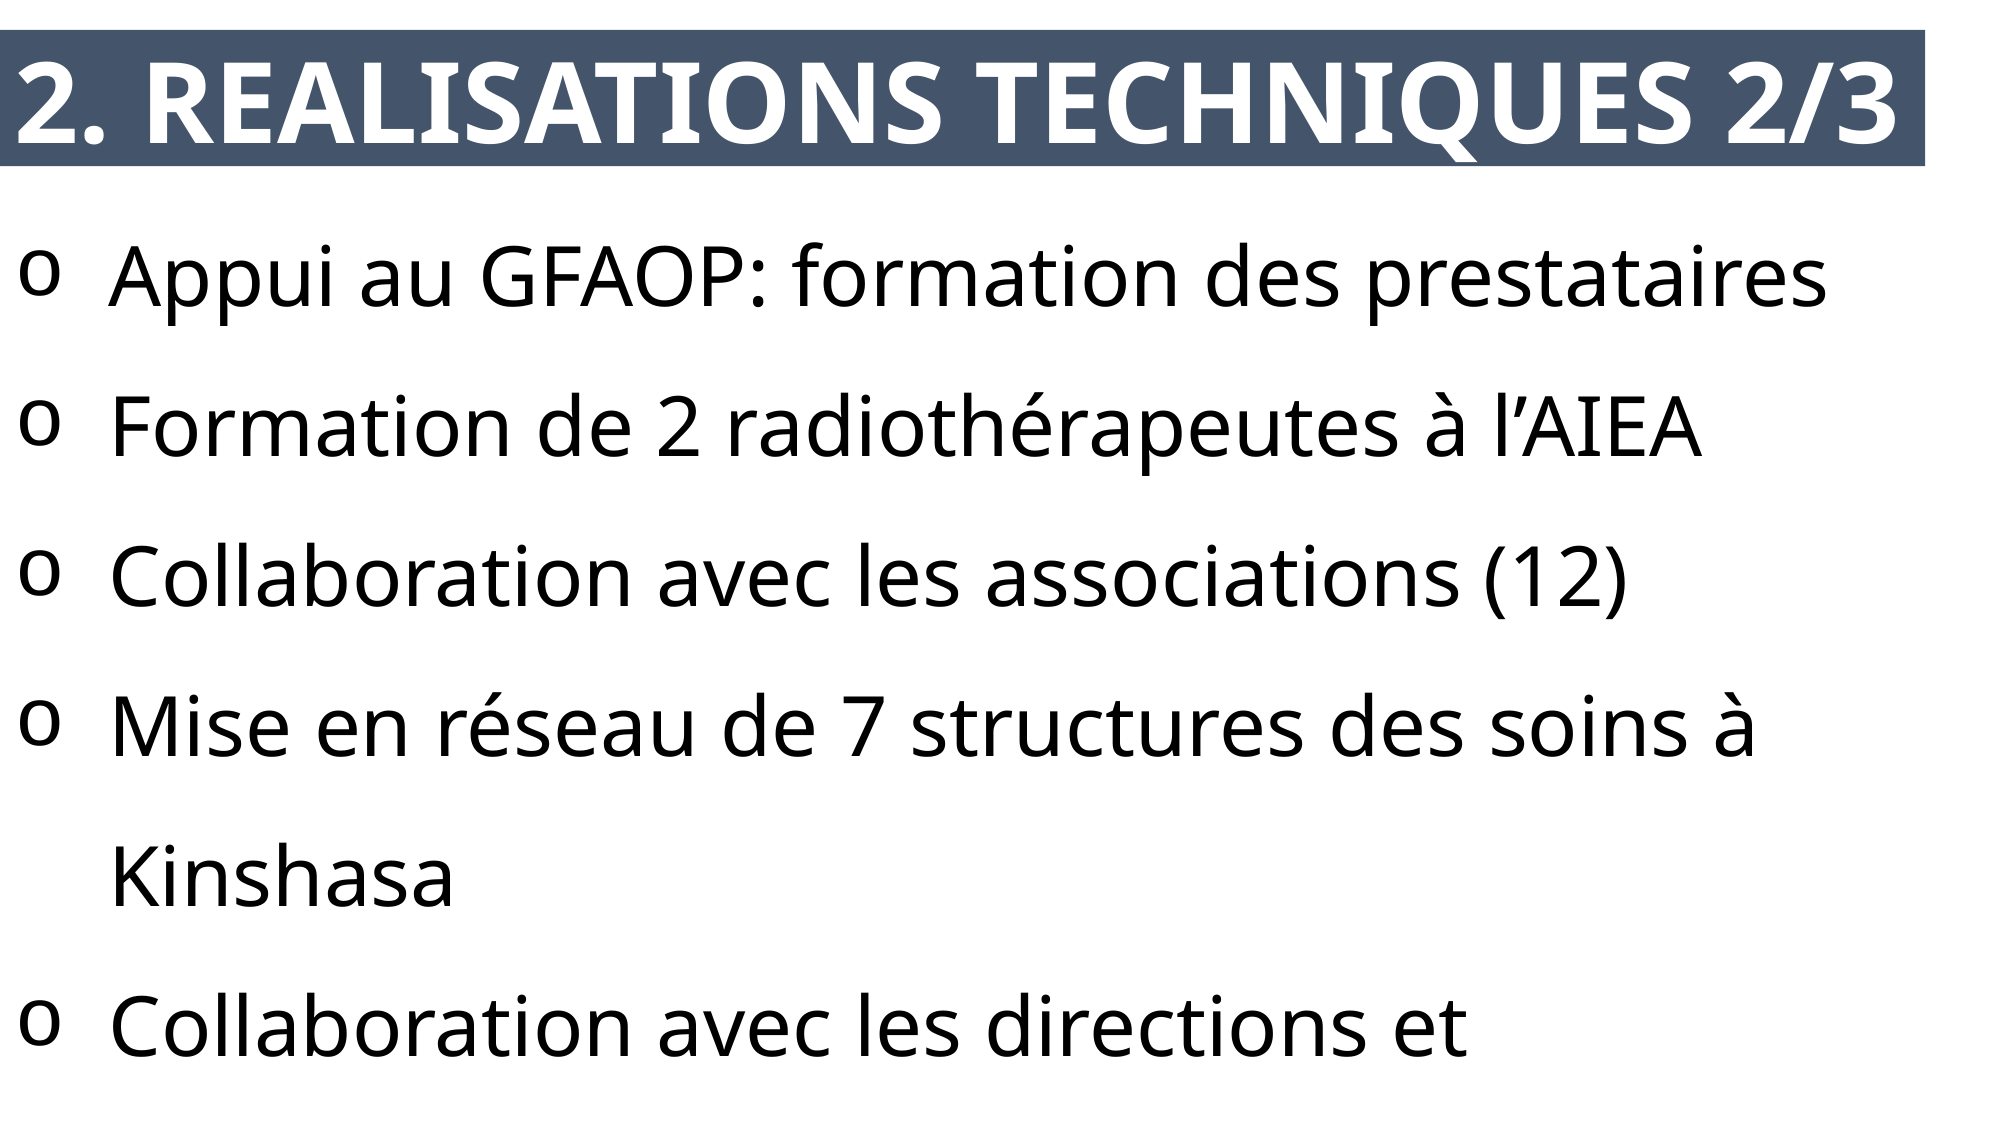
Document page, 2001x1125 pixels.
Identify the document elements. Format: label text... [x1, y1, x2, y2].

text_box 2. REALISATIONS TECHNIQUES 2/3 [0, 28, 1927, 166]
text_box Appui au GFAOP: formation des prestataires Formation de 2 radiothérapeutes à l’AIEA Collaboration avec les associations (12) Mise en réseau de 7 structures des soins à Kinshasa Collaboration avec les directions et programmes centraux [0, 166, 2000, 1125]
